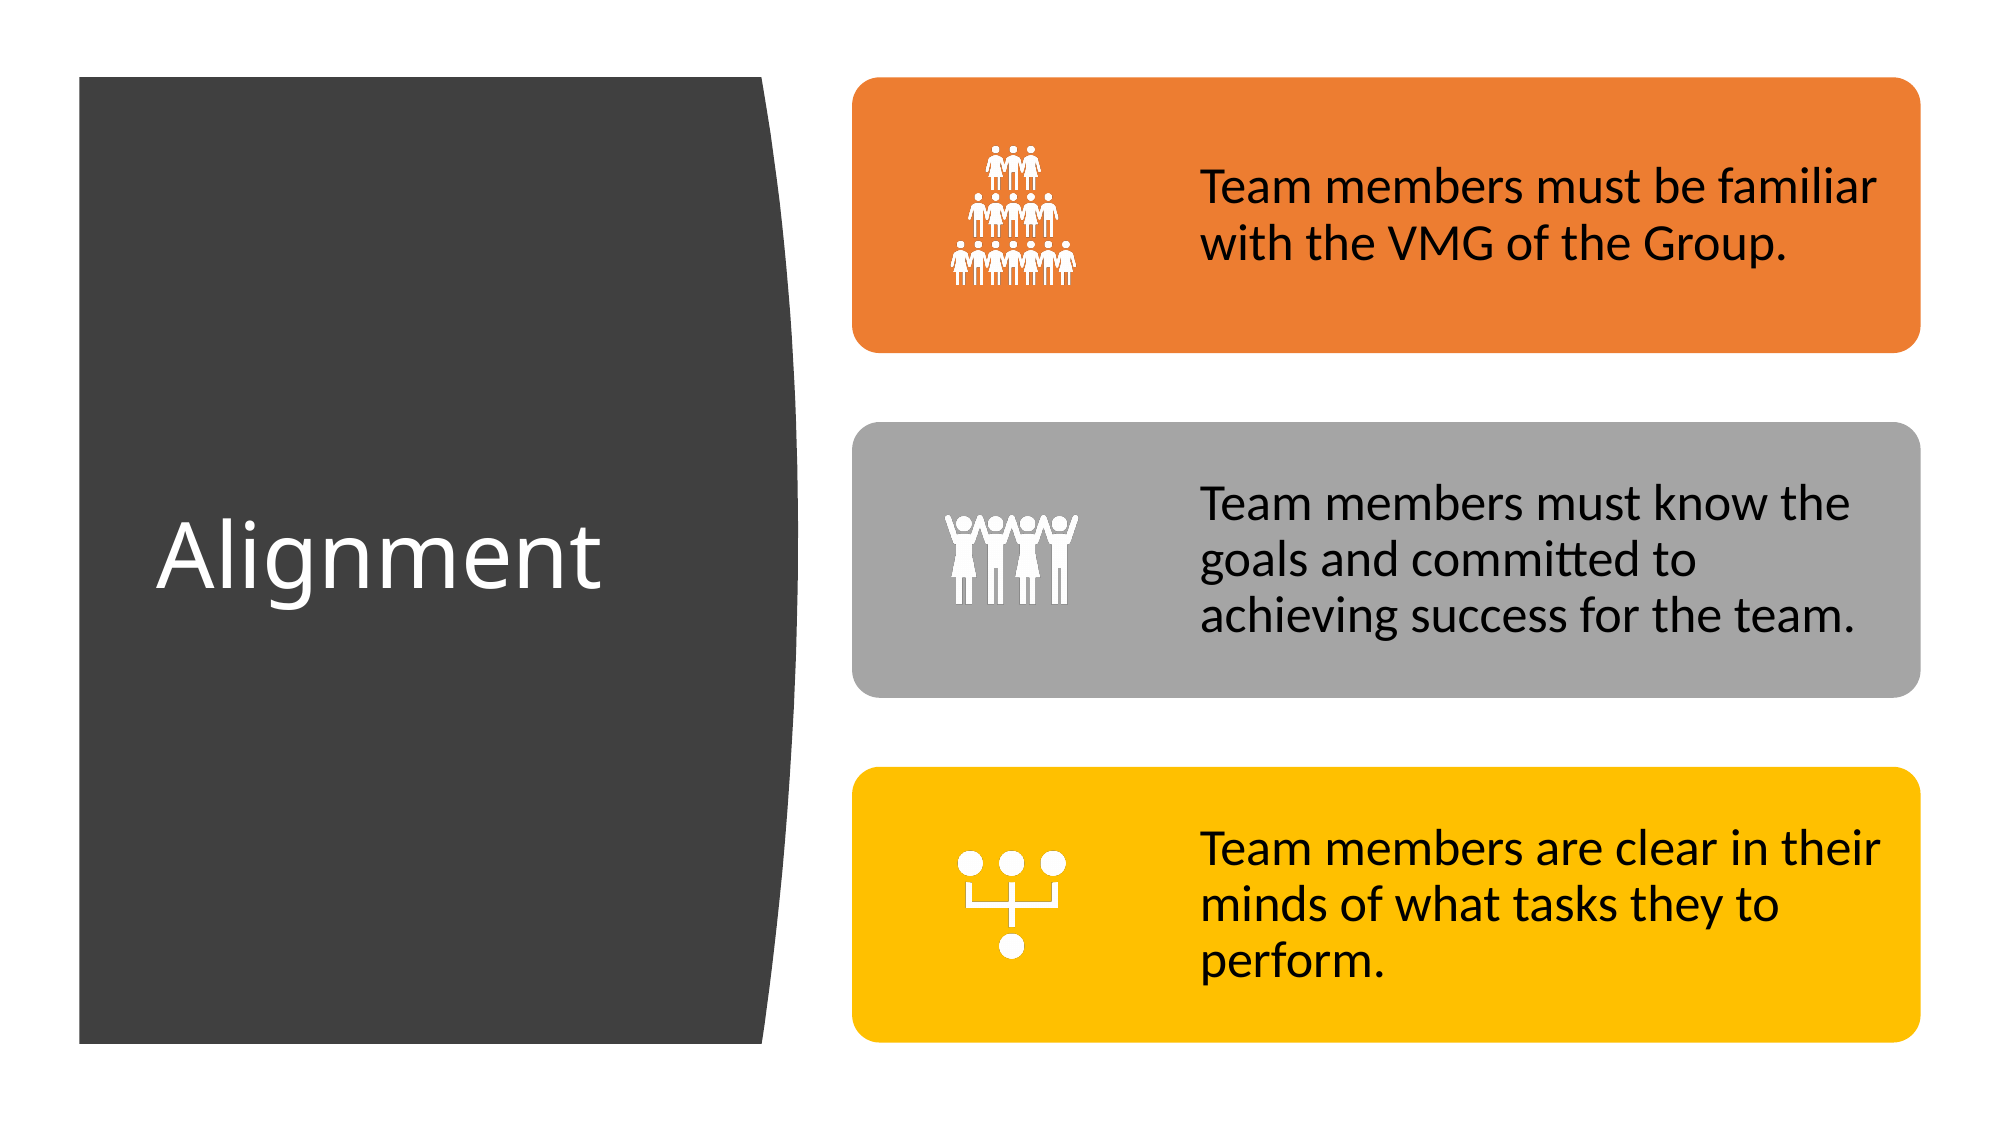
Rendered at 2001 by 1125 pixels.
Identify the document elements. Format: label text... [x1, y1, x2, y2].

text_box [78, 76, 800, 1045]
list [852, 77, 1921, 1043]
title Alignment [141, 166, 702, 953]
